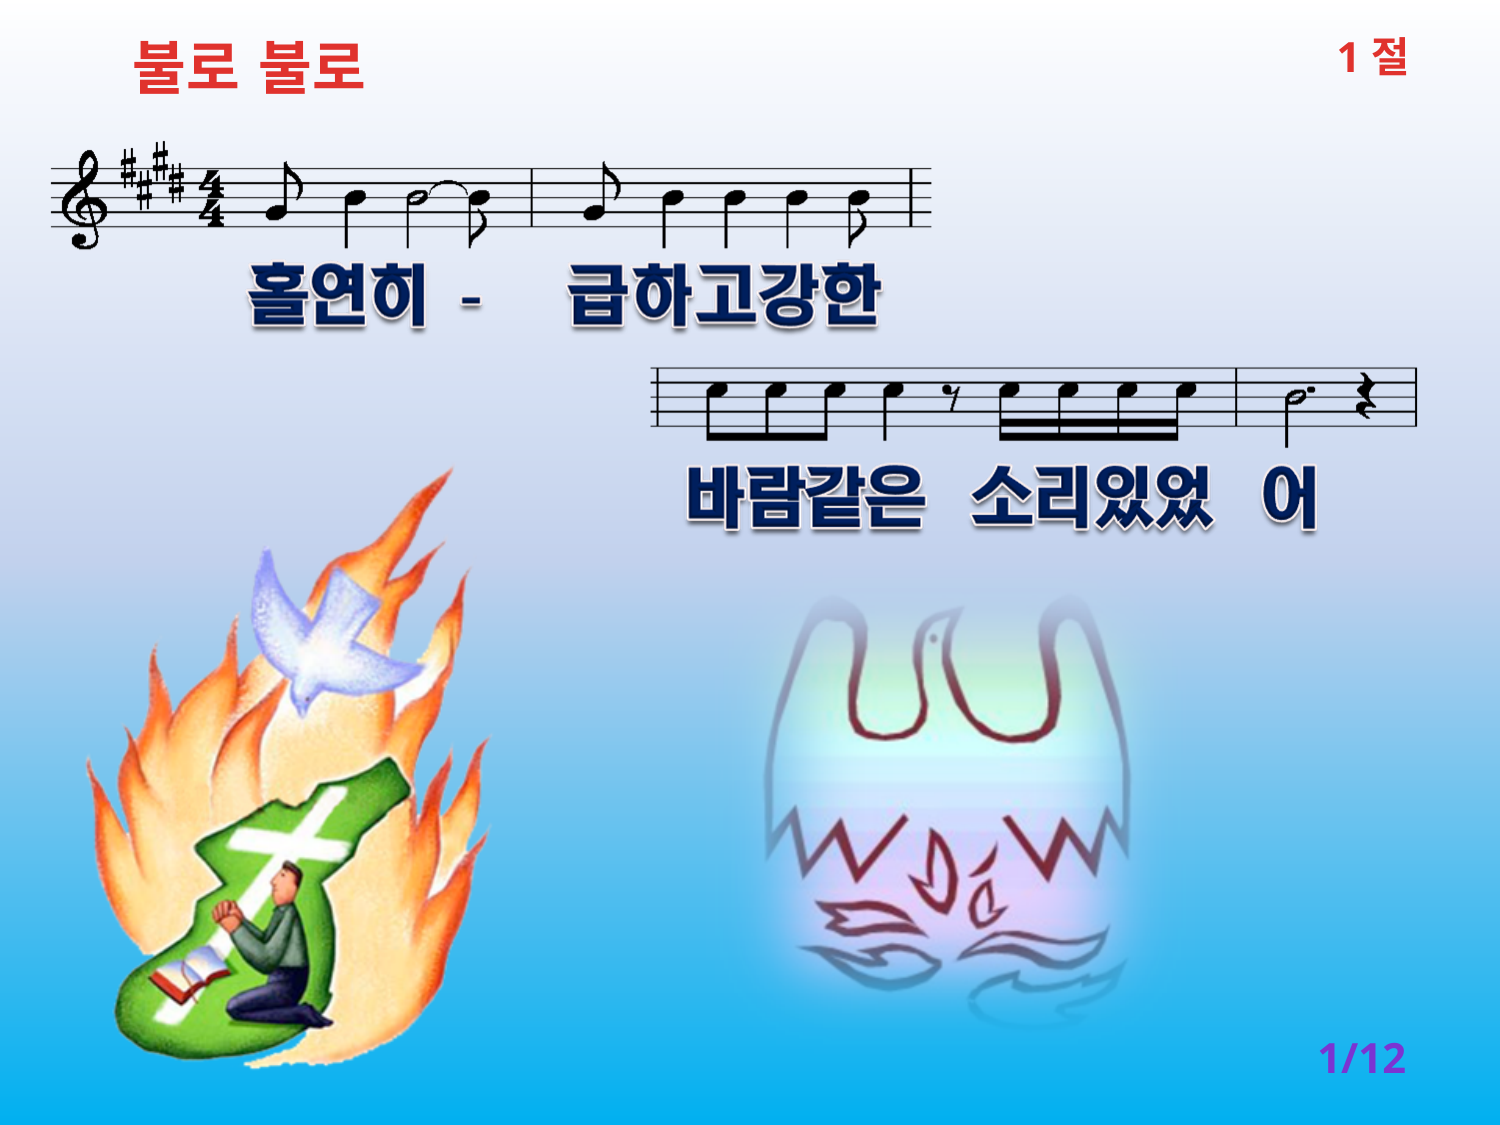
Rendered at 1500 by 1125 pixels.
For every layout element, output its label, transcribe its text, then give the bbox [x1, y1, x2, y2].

text_box 불로 불로 [116, 23, 382, 109]
picture [0, 0, 1500, 1070]
text_box 1절 [1321, 23, 1426, 89]
text_box 1/12 [1302, 1024, 1422, 1090]
